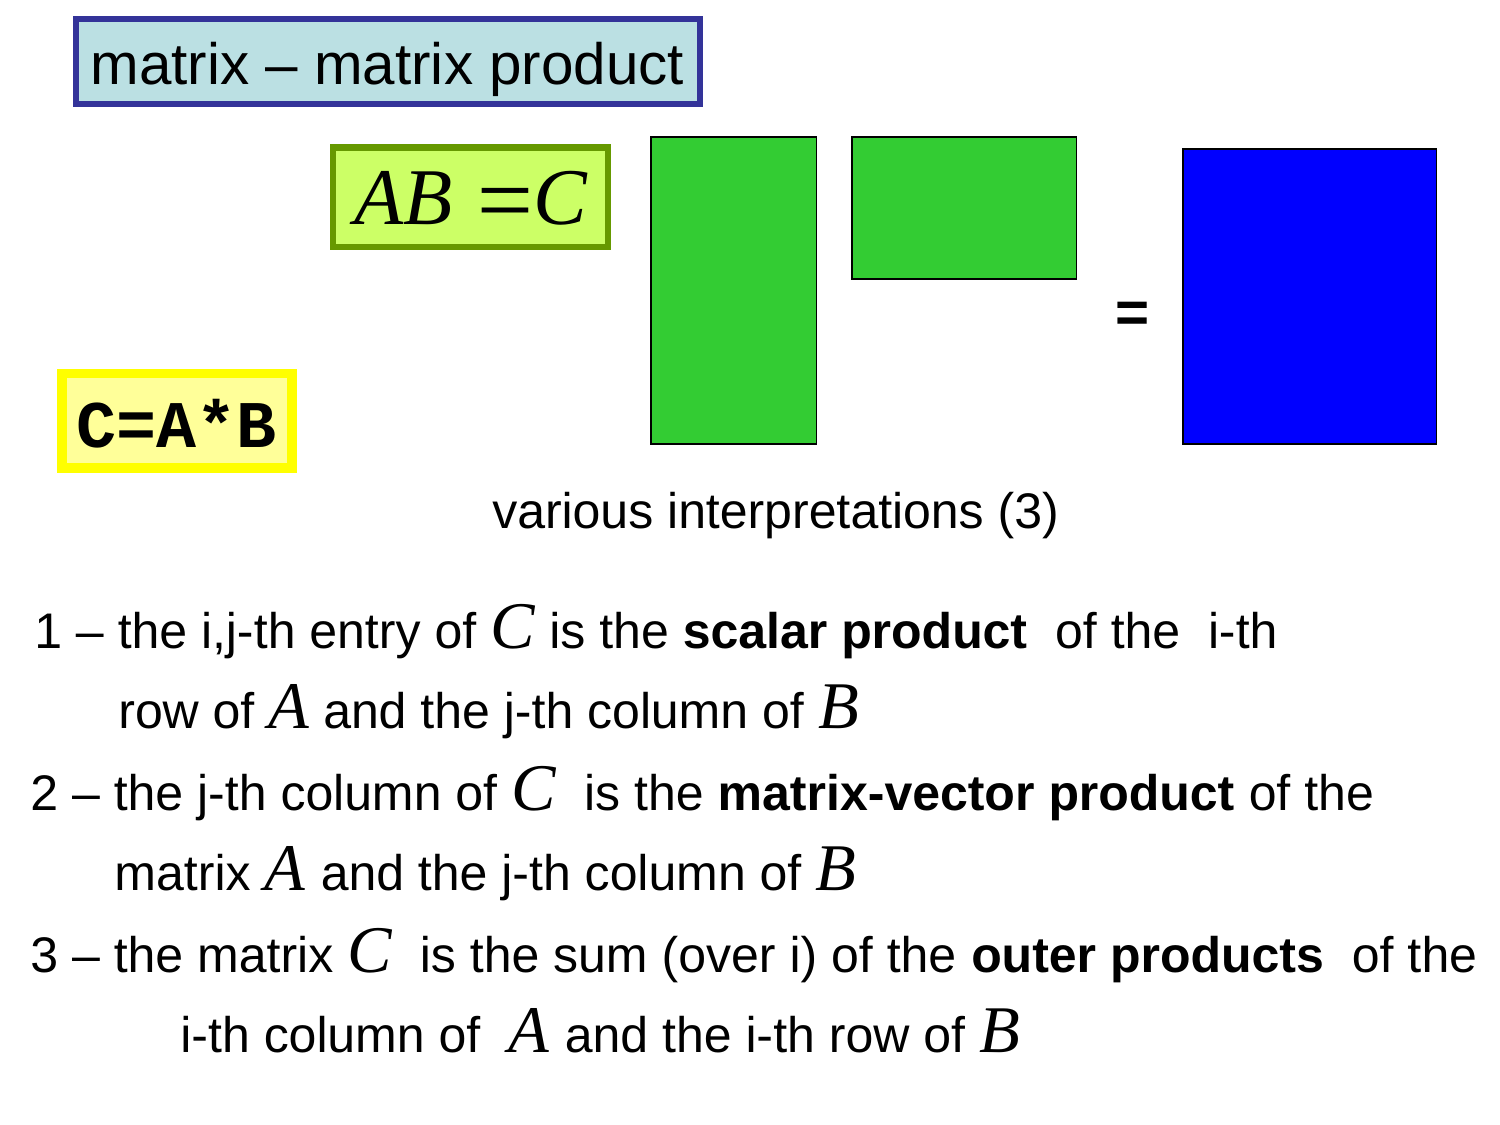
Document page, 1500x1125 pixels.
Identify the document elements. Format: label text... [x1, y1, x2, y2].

text_box C=A*B [62, 373, 292, 469]
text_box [336, 136, 1437, 445]
text_box 1 – the i,j-th entry of C is the scalar product of the i-th row of A and the j-th column of B [19, 574, 1483, 749]
text_box 2 – the j-th column of C is the matrix-vector product of the matrix A and the j-th column of B [15, 736, 1481, 898]
text_box various interpretations (3) [477, 471, 1075, 547]
text_box matrix – matrix product [75, 19, 700, 104]
text_box 3 – the matrix C is the sum (over i) of the outer products of the i-th column of A and the i-th row of B [15, 898, 1500, 1073]
